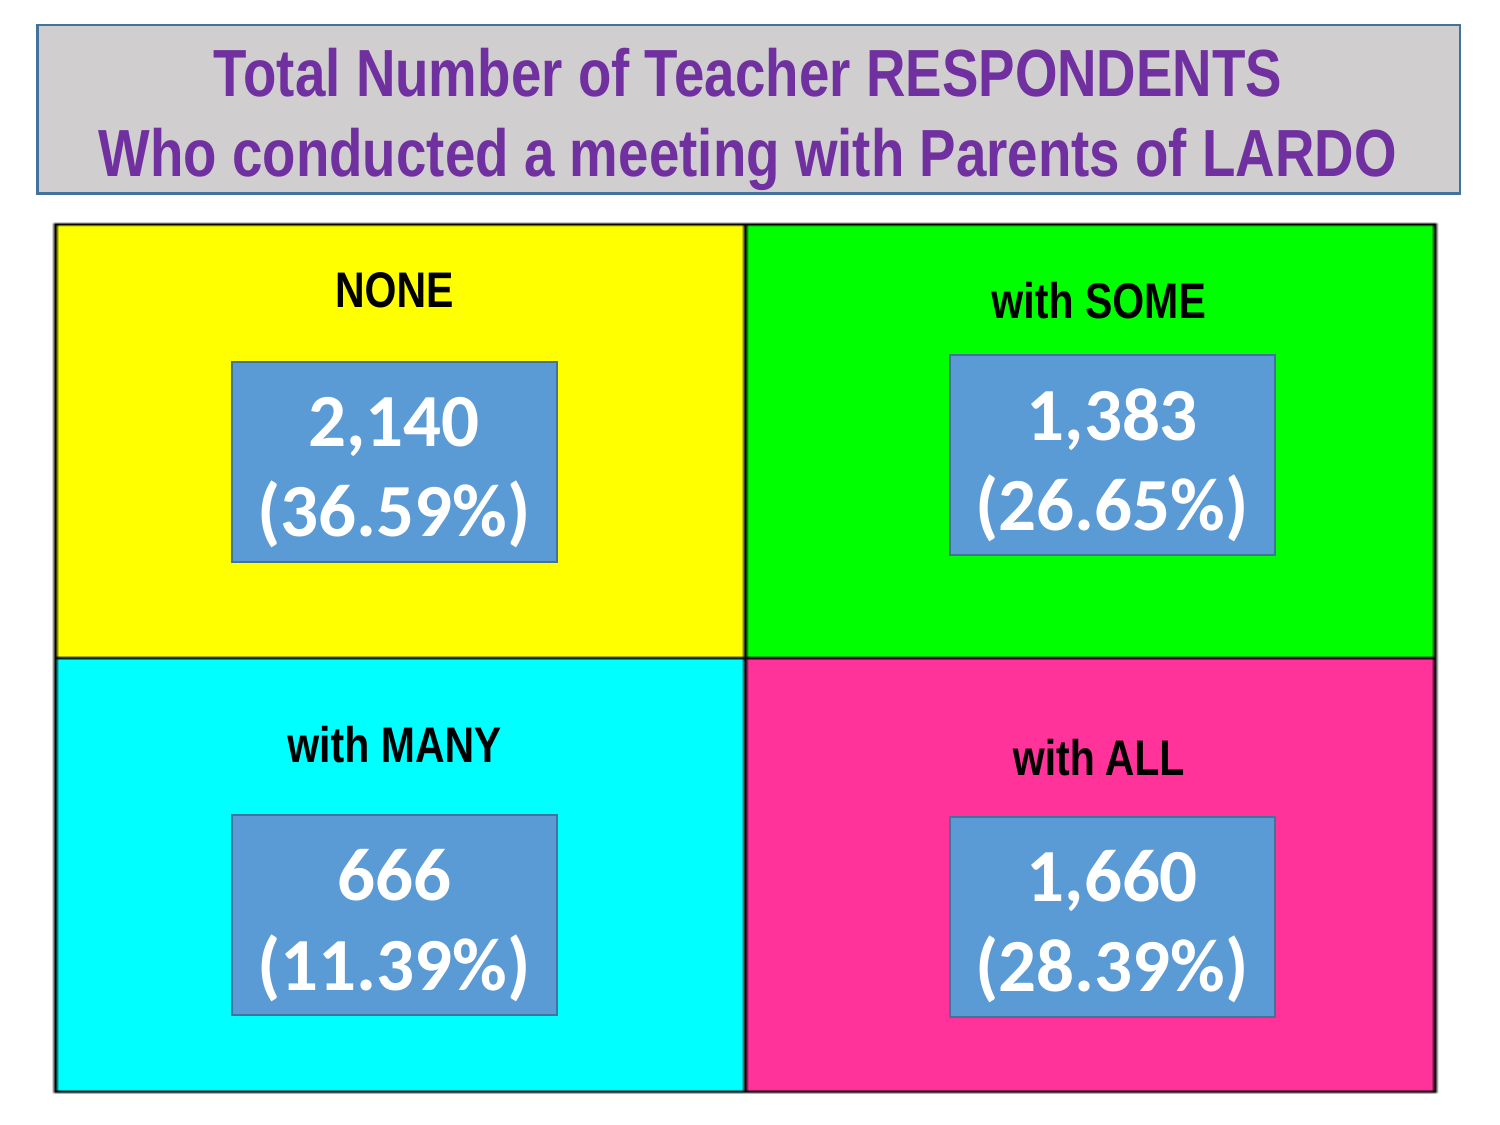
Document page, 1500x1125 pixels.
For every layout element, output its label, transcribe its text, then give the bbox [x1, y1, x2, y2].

picture [37, 212, 1460, 1108]
text_box Total Number of Teacher RESPONDENTS Who conducted a meeting with Parents of LARDO [36, 24, 1461, 195]
